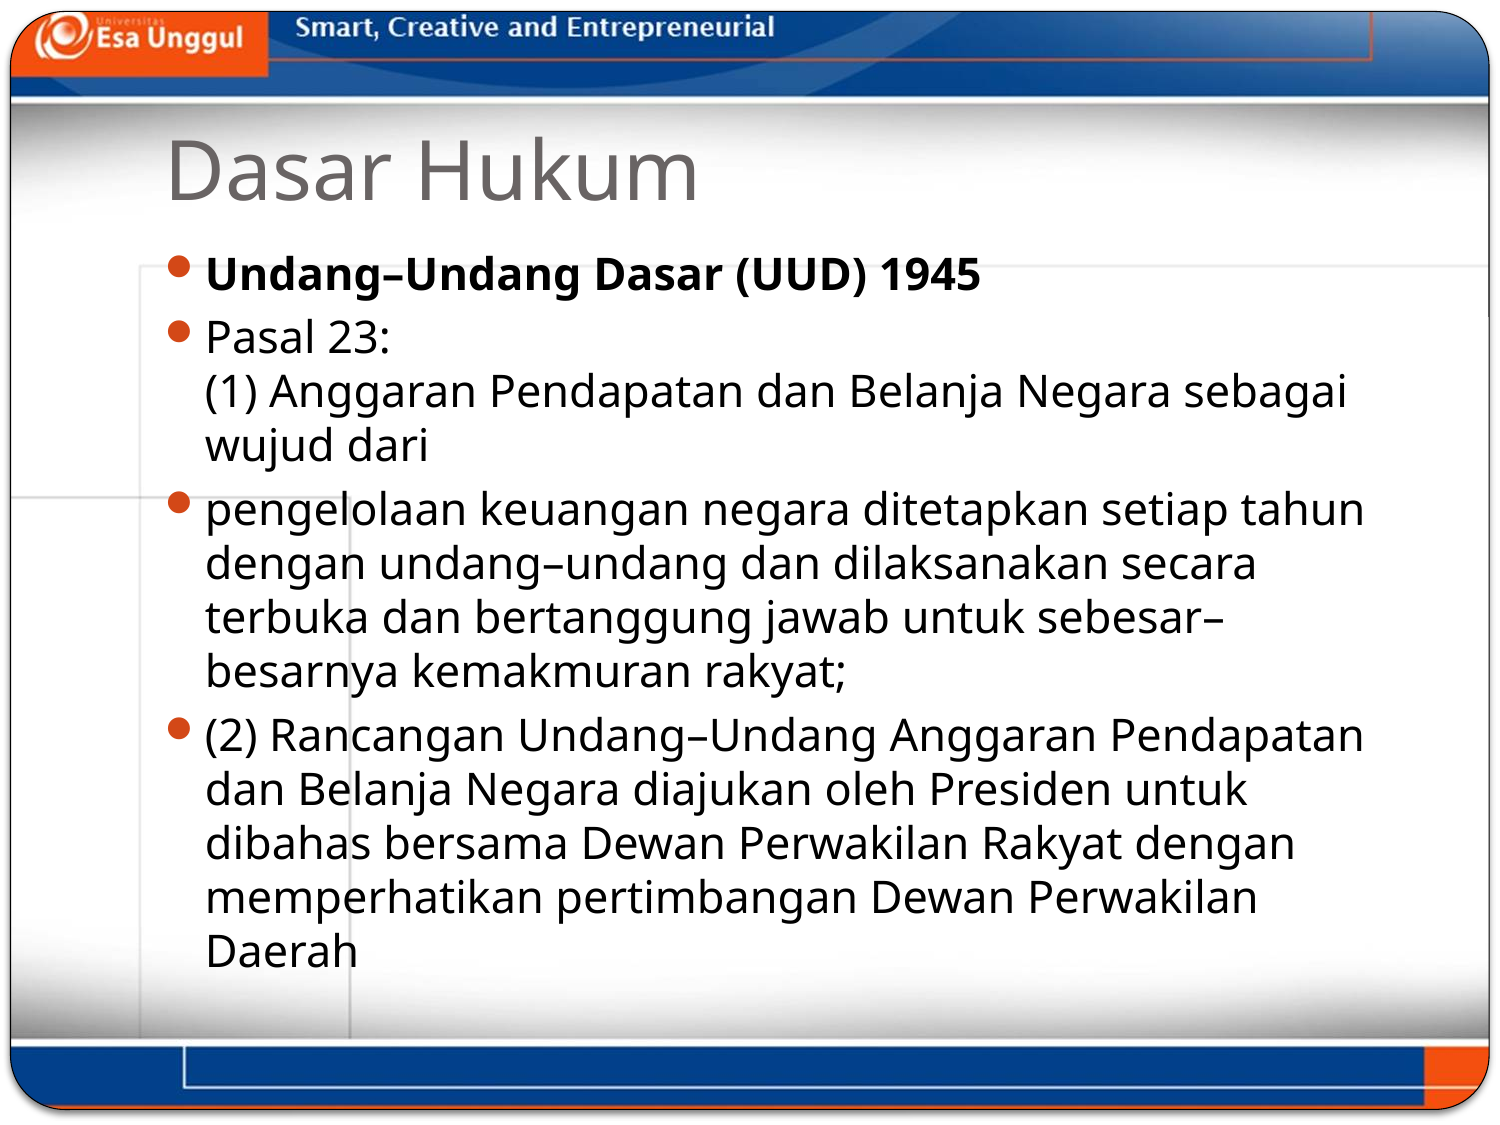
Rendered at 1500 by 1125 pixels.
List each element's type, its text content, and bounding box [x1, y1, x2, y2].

title Dasar Hukum [150, 45, 1425, 233]
list Undang–Undang Dasar (UUD) 1945 Pasal 23: (1) Anggaran Pendapatan dan Belanja Negara sebagai wujud dari pengelolaan keuangan negara ditetapkan setiap tahun dengan undang–undang dan dilaksanakan secara terbuka dan bertanggung jawab untuk sebesar–besarnya kemakmuran rakyat; (2) Rancangan Undang–Undang Anggaran Pendapatan dan Belanja Negara diajukan oleh Presiden untuk dibahas bersama Dewan Perwakilan Rakyat dengan memperhatikan pertimbangan Dewan Perwakilan Daerah [150, 237, 1425, 988]
picture [12, 12, 1488, 1108]
